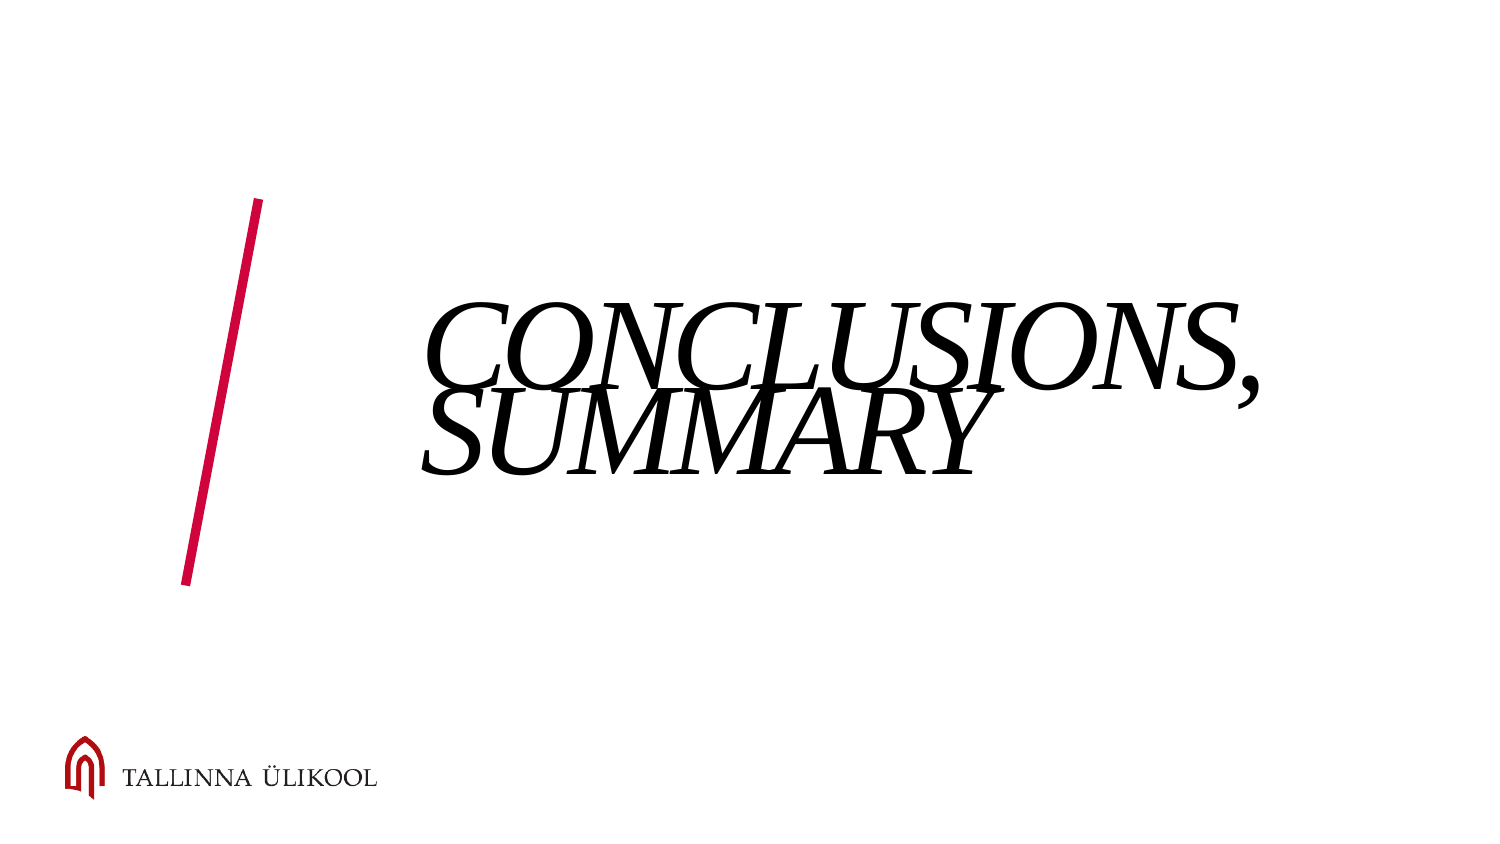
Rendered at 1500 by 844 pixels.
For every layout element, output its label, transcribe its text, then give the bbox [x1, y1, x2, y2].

picture [65, 735, 377, 800]
title Conclusions, Summary [405, 233, 1379, 580]
